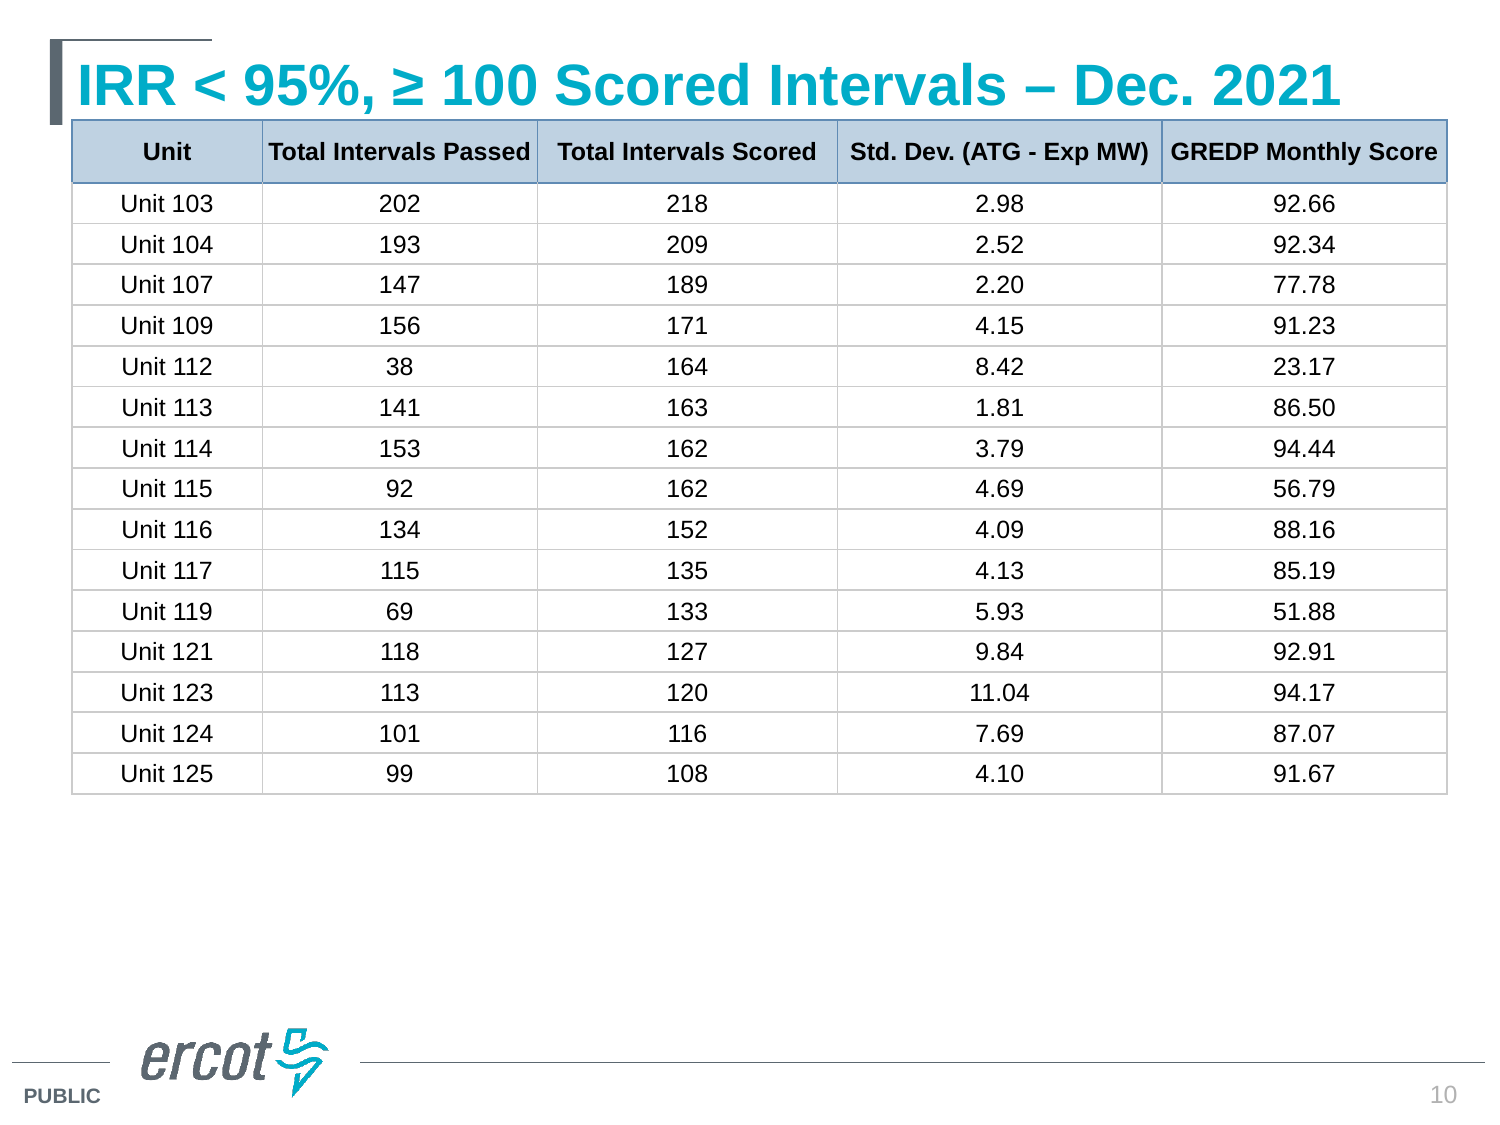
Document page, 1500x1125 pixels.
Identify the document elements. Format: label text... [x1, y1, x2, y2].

table_header GREDP Monthly Score [1163, 121, 1446, 182]
table_cell 9.84 [838, 632, 1161, 671]
table_cell 2.52 [838, 224, 1161, 263]
table_cell 5.93 [838, 591, 1161, 630]
table_cell 115 [263, 550, 537, 589]
table_cell Unit 125 [73, 754, 262, 793]
table_header Unit [73, 121, 262, 182]
table_cell 8.42 [838, 347, 1161, 386]
table_cell 135 [538, 550, 837, 589]
table_cell 88.16 [1163, 510, 1446, 549]
table_cell 4.69 [838, 469, 1161, 508]
table_cell 91.67 [1163, 754, 1446, 793]
table_cell 4.13 [838, 550, 1161, 589]
table_cell 87.07 [1163, 713, 1446, 752]
table_cell Unit 104 [73, 224, 262, 263]
table_cell 92.34 [1163, 224, 1446, 263]
table_cell 3.79 [838, 428, 1161, 467]
picture [137, 1024, 332, 1100]
table_cell 153 [263, 428, 537, 467]
table_cell 147 [263, 265, 537, 304]
table_header Total Intervals Passed [263, 121, 537, 182]
table_cell 51.88 [1163, 591, 1446, 630]
table_cell 101 [263, 713, 537, 752]
table_cell Unit 109 [73, 306, 262, 345]
table_cell Unit 117 [73, 550, 262, 589]
table_cell 156 [263, 306, 537, 345]
table_cell 4.15 [838, 306, 1161, 345]
table_cell 162 [538, 469, 837, 508]
table_cell 23.17 [1163, 347, 1446, 386]
table_cell Unit 112 [73, 347, 262, 386]
table_cell 116 [538, 713, 837, 752]
table_cell 92 [263, 469, 537, 508]
table_cell 189 [538, 265, 837, 304]
table_cell 163 [538, 387, 837, 426]
table_cell 113 [263, 673, 537, 711]
table_cell Unit 115 [73, 469, 262, 508]
slide_number 10 [1412, 1076, 1475, 1112]
table_cell 4.09 [838, 510, 1161, 549]
table_cell 69 [263, 591, 537, 630]
table_cell 91.23 [1163, 306, 1446, 345]
table_cell 7.69 [838, 713, 1161, 752]
table_cell Unit 114 [73, 428, 262, 467]
table_cell 218 [538, 184, 837, 223]
table_cell 92.91 [1163, 632, 1446, 671]
table_cell Unit 124 [73, 713, 262, 752]
table_cell 2.20 [838, 265, 1161, 304]
table_cell 120 [538, 673, 837, 711]
table_cell 108 [538, 754, 837, 793]
table_cell 164 [538, 347, 837, 386]
table_cell Unit 107 [73, 265, 262, 304]
table_cell 99 [263, 754, 537, 793]
table_cell Unit 119 [73, 591, 262, 630]
table_cell 152 [538, 510, 837, 549]
table_cell 202 [263, 184, 537, 223]
table_cell 118 [263, 632, 537, 671]
table_header Total Intervals Scored [538, 121, 837, 182]
table_cell 11.04 [838, 673, 1161, 711]
table_cell Unit 113 [73, 387, 262, 426]
table_cell 162 [538, 428, 837, 467]
table_header Std. Dev. (ATG - Exp MW) [838, 121, 1161, 182]
table_cell 141 [263, 387, 537, 426]
table_cell 127 [538, 632, 837, 671]
table_cell 193 [263, 224, 537, 263]
table_cell 94.17 [1163, 673, 1446, 711]
table_cell Unit 116 [73, 510, 262, 549]
table_cell 2.98 [838, 184, 1161, 223]
table_cell 4.10 [838, 754, 1161, 793]
table_cell 56.79 [1163, 469, 1446, 508]
table_cell Unit 123 [73, 673, 262, 711]
title IRR < 95%, ≥ 100 Scored Intervals – Dec. 2021 [62, 39, 1450, 158]
table_cell 38 [263, 347, 537, 386]
table_cell Unit 103 [73, 184, 262, 223]
table_cell 94.44 [1163, 428, 1446, 467]
table_cell 1.81 [838, 387, 1161, 426]
table_cell 86.50 [1163, 387, 1446, 426]
table_cell 209 [538, 224, 837, 263]
table_cell Unit 121 [73, 632, 262, 671]
table_cell 171 [538, 306, 837, 345]
table_cell 77.78 [1163, 265, 1446, 304]
table_cell 85.19 [1163, 550, 1446, 589]
table_cell 133 [538, 591, 837, 630]
table_cell 92.66 [1163, 184, 1446, 223]
table_cell 134 [263, 510, 537, 549]
